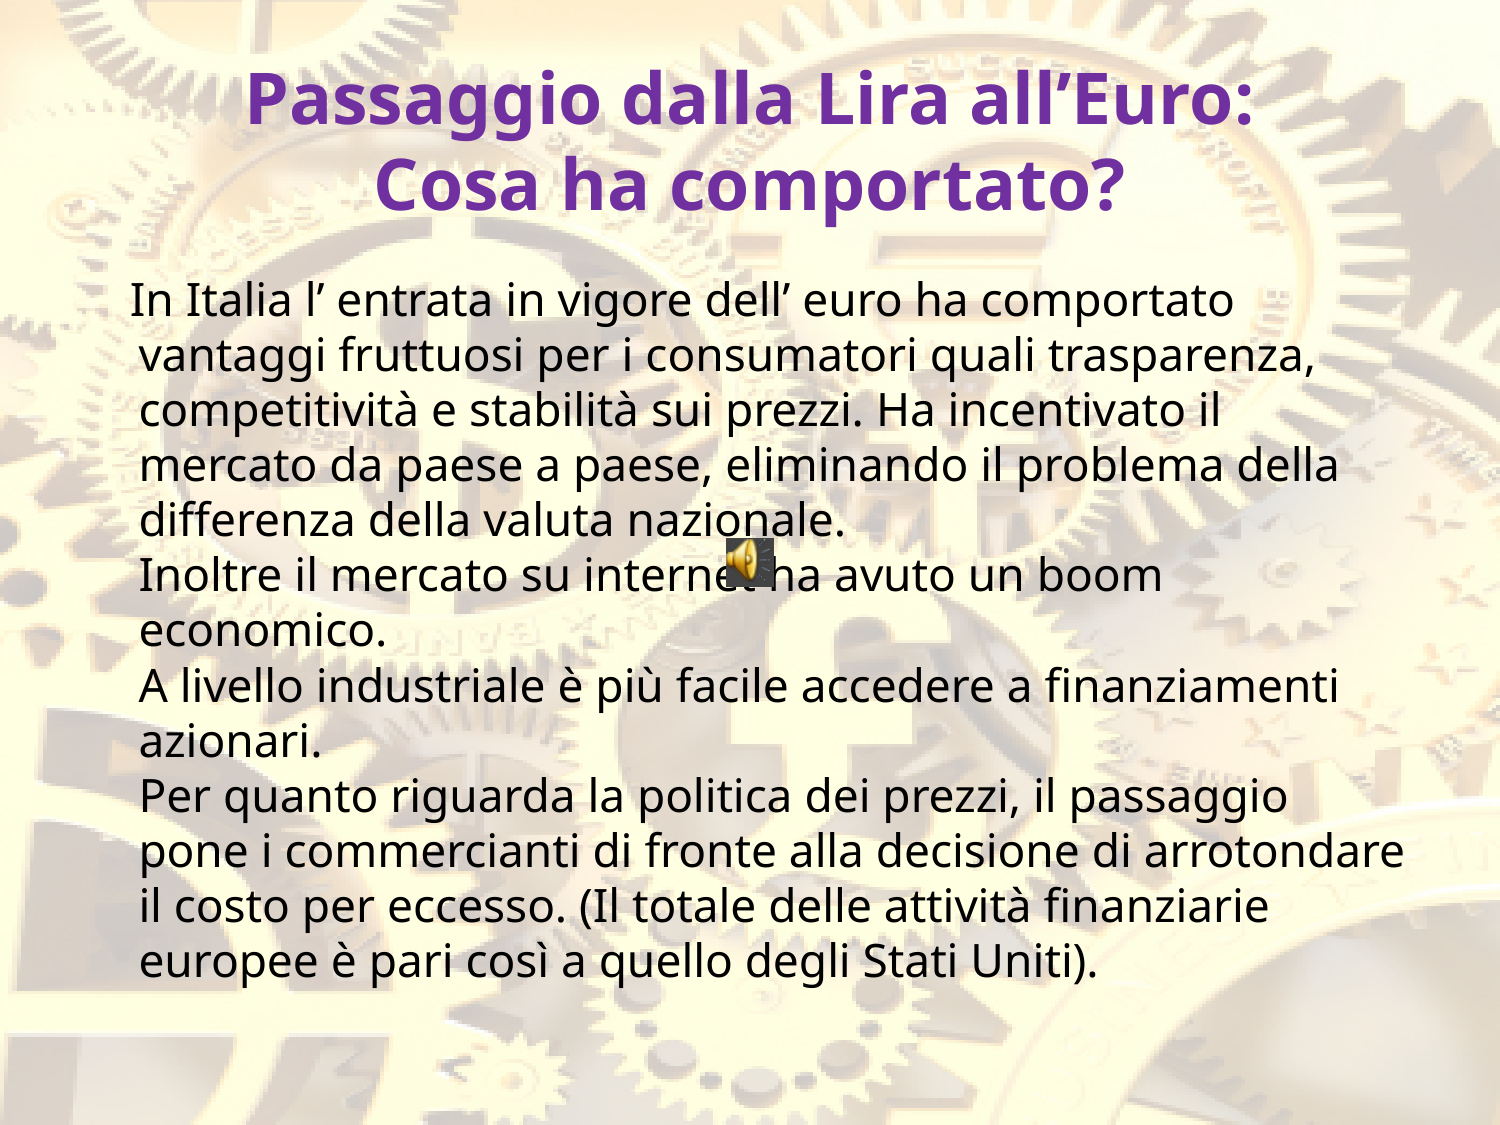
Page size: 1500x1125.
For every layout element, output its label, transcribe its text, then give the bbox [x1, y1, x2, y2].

title Passaggio dalla Lira all’Euro: Cosa ha comportato? [75, 45, 1425, 233]
picture [724, 537, 776, 588]
list In Italia l’ entrata in vigore dell’ euro ha comportato vantaggi fruttuosi per i consumatori quali trasparenza, competitività e stabilità sui prezzi. Ha incentivato il mercato da paese a paese, eliminando il problema della differenza della valuta nazionale. Inoltre il mercato su internet ha avuto un boom economico. A livello industriale è più facile accedere a finanziamenti azionari. Per quanto riguarda la politica dei prezzi, il passaggio pone i commercianti di fronte alla decisione di arrotondare il costo per eccesso. (Il totale delle attività finanziarie europee è pari così a quello degli Stati Uniti). [75, 262, 1425, 1005]
